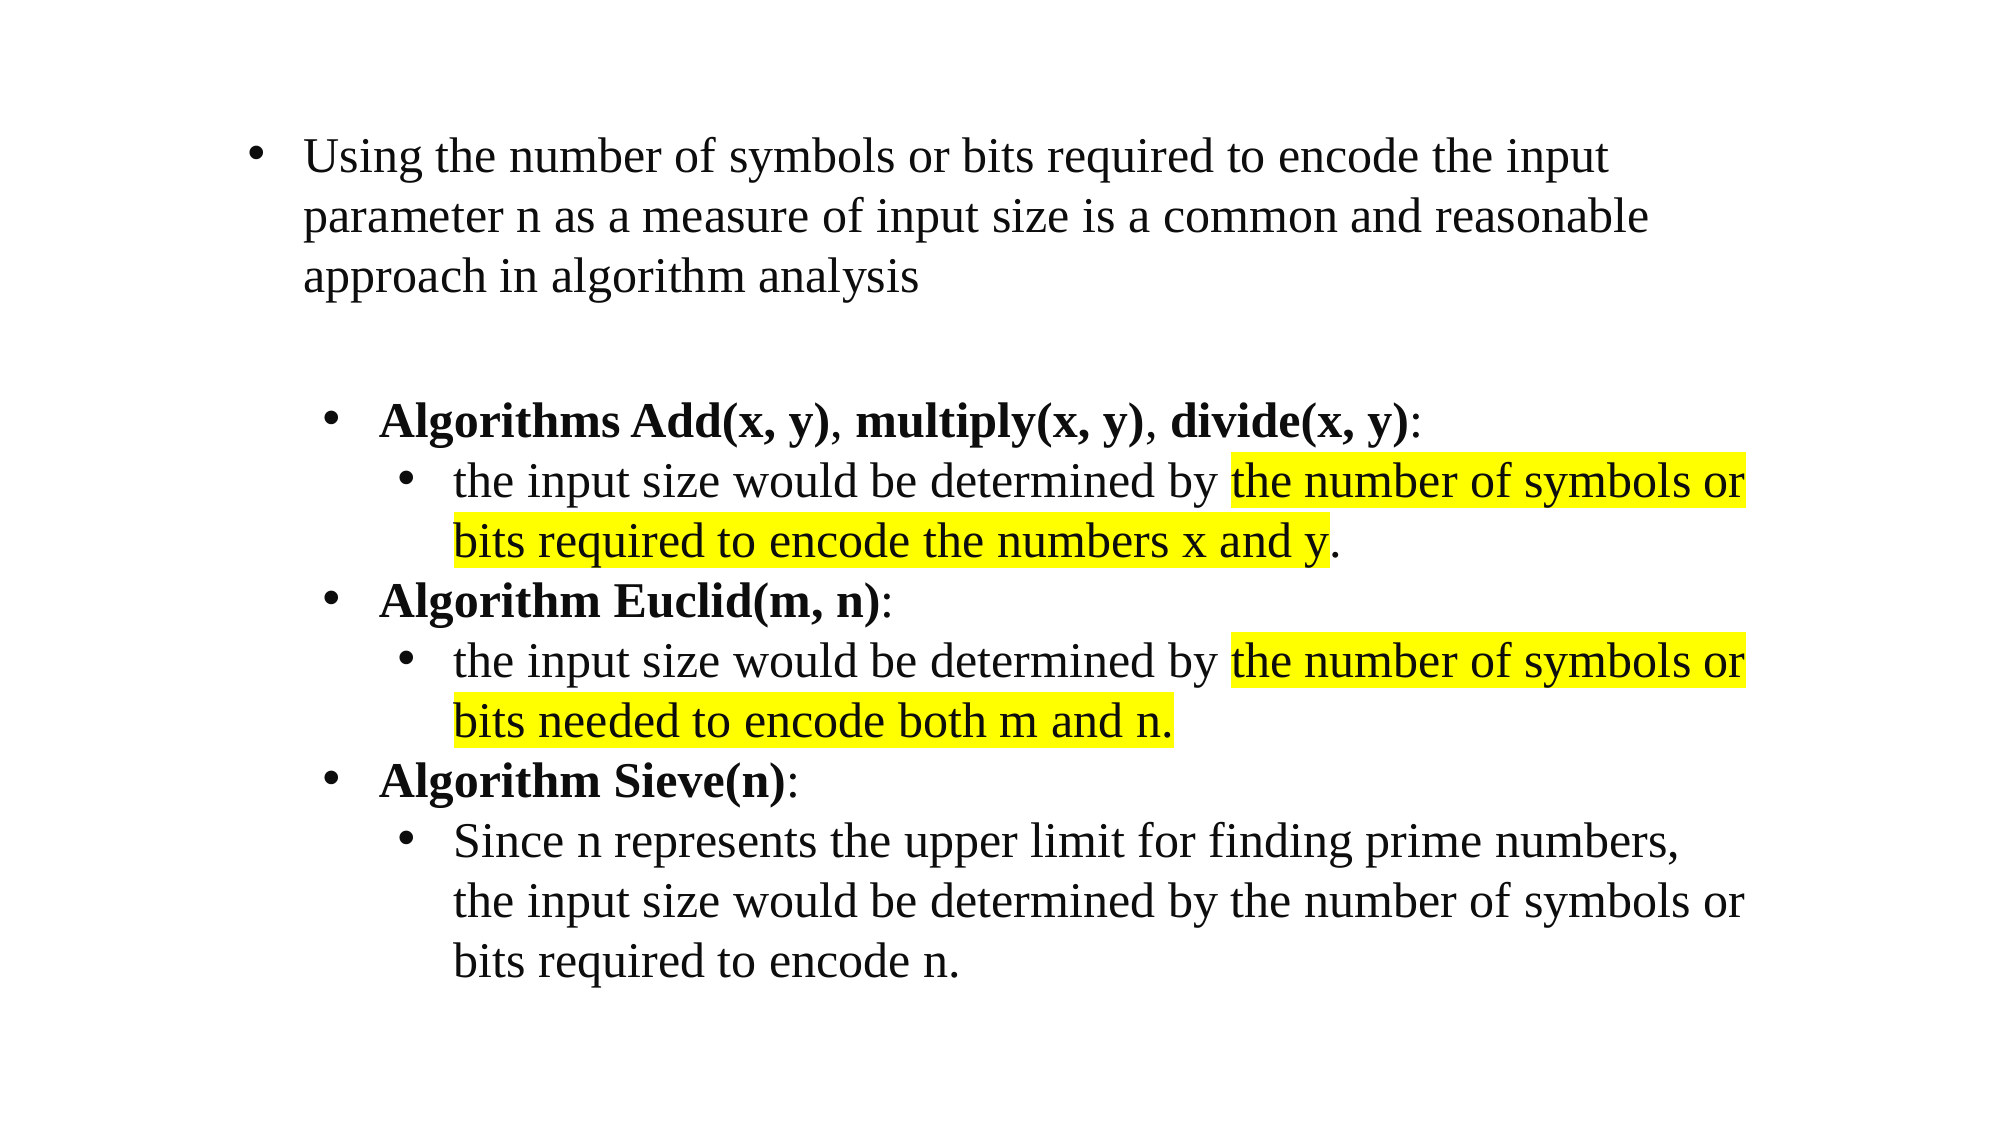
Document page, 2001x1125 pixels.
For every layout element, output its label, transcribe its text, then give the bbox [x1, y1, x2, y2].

text_box Using the number of symbols or bits required to encode the input parameter n as a measure of input size is a common and reasonable approach in algorithm analysis Algorithms Add(x, y), multiply(x, y), divide(x, y): the input size would be determined by the number of symbols or bits required to encode the numbers x and y. Algorithm Euclid(m, n): the input size would be determined by the number of symbols or bits needed to encode both m and n. Algorithm Sieve(n): Since n represents the upper limit for finding prime numbers, the input size would be determined by the number of symbols or bits required to encode n. [232, 114, 1768, 1055]
